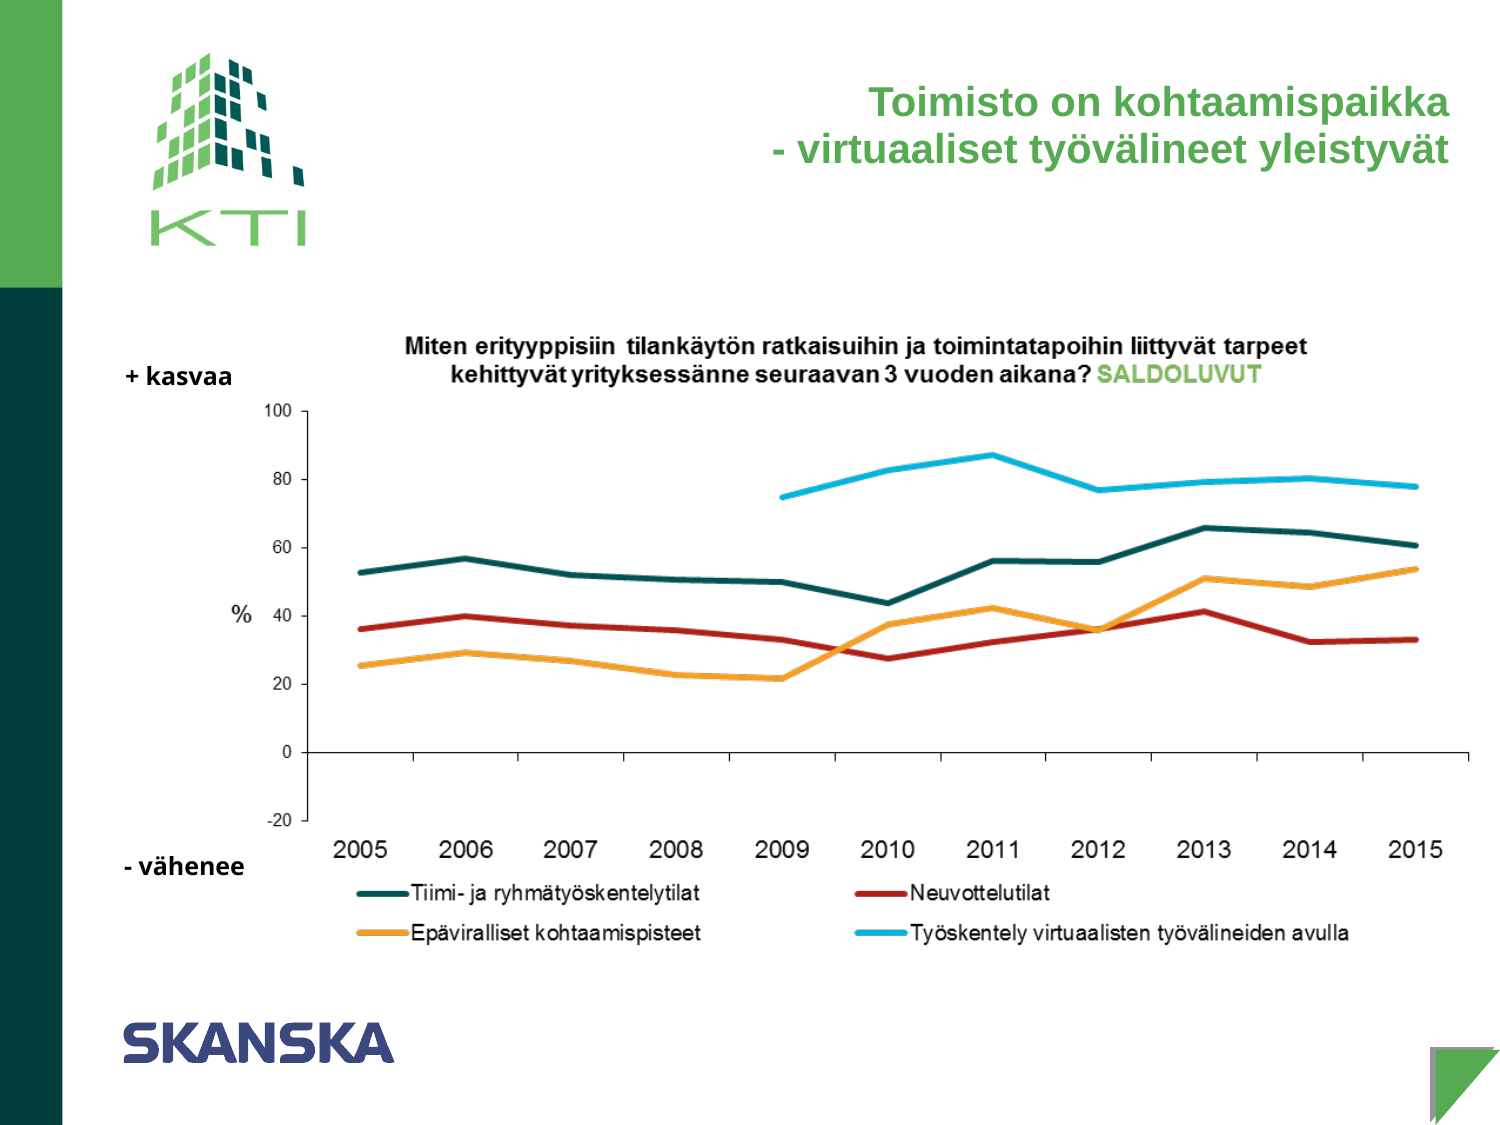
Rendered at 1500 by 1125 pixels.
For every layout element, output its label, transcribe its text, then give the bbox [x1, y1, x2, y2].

picture [142, 49, 313, 250]
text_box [111, 352, 201, 880]
title Toimisto on kohtaamispaikka - virtuaaliset työvälineet yleistyvät [336, 66, 1465, 186]
picture [206, 306, 1494, 964]
picture [88, 987, 422, 1098]
